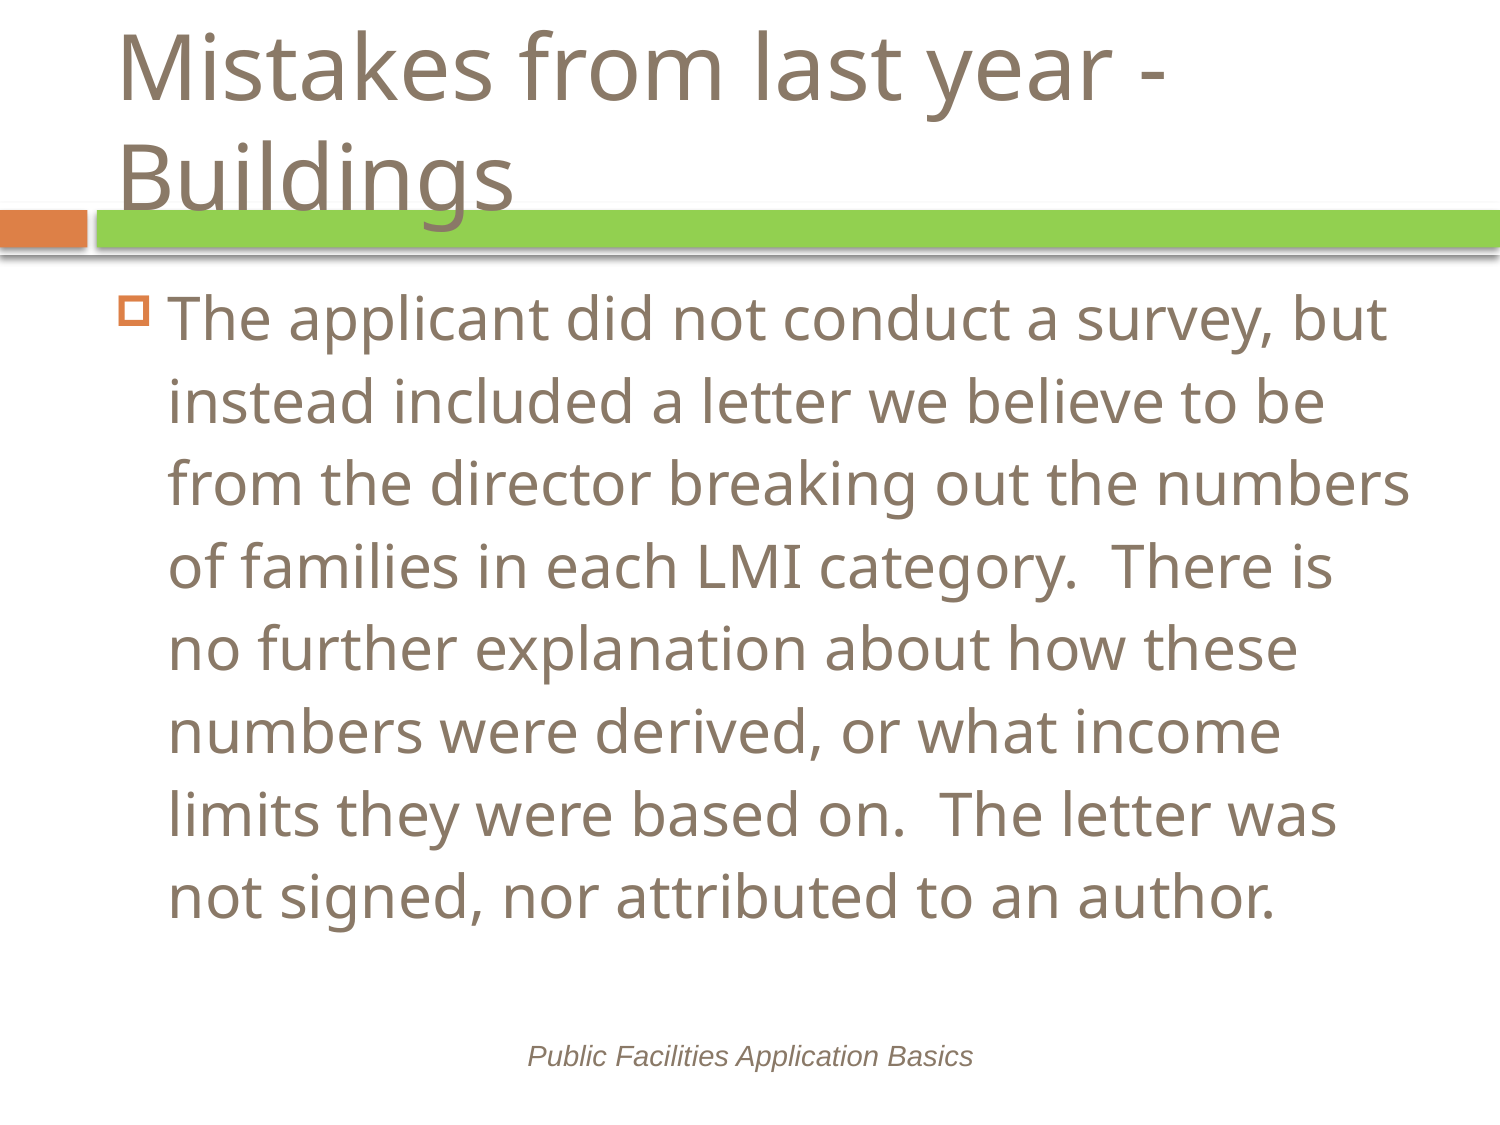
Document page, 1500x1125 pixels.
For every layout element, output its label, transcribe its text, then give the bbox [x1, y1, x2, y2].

list The applicant did not conduct a survey, but instead included a letter we believe to be from the director breaking out the numbers of families in each LMI category. There is no further explanation about how these numbers were derived, or what income limits they were based on. The letter was not signed, nor attributed to an author. [100, 262, 1438, 1000]
title Mistakes from last year - Buildings [100, 37, 1438, 200]
footer Public Facilities Application Basics [99, 1024, 990, 1085]
